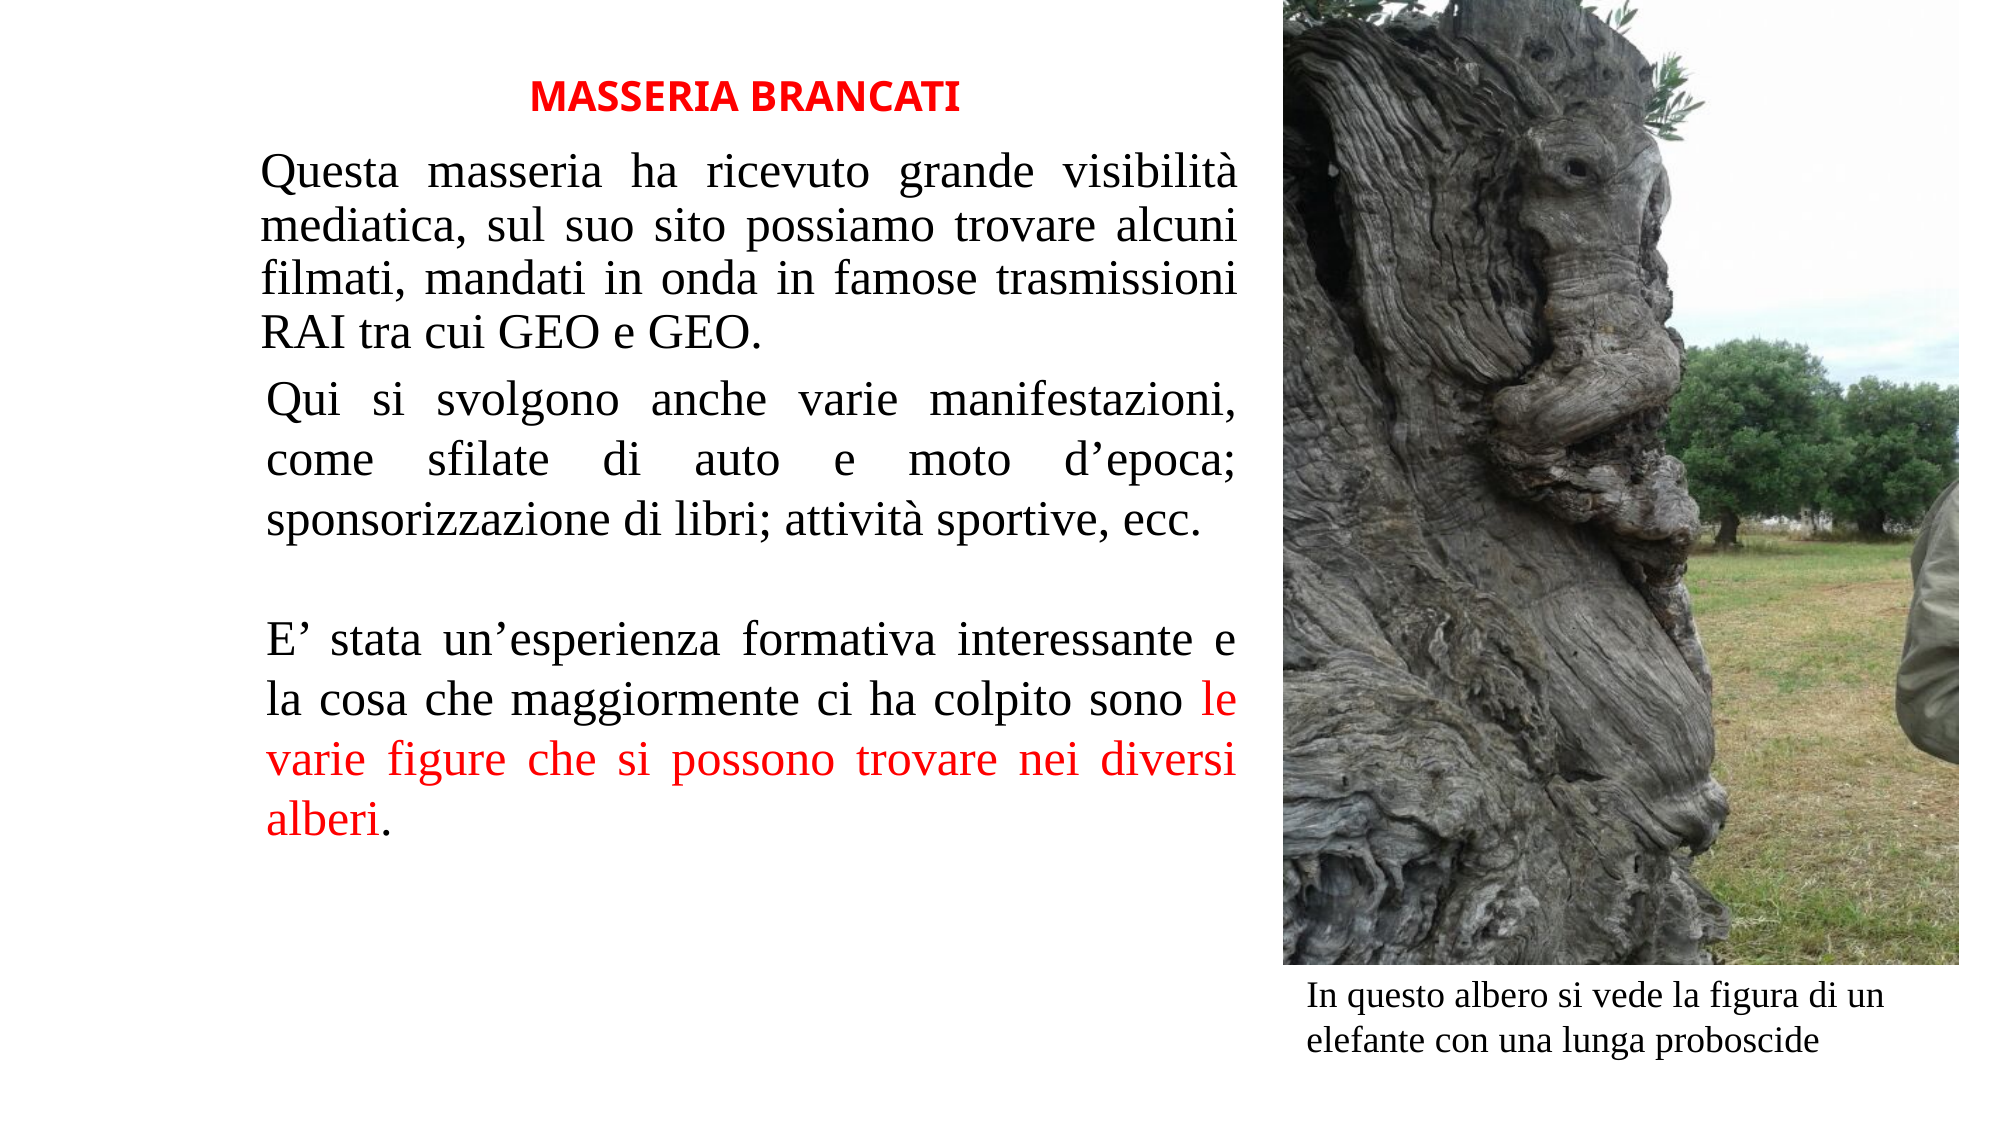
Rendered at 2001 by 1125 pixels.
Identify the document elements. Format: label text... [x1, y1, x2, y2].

title MASSERIA BRANCATI [137, 59, 1265, 137]
picture [1283, 0, 1959, 965]
text_box In questo albero si vede la figura di un elefante con una lunga proboscide [1291, 962, 1967, 1113]
list Questa masseria ha ricevuto grande visibilità mediatica, sul suo sito possiamo trovare alcuni filmati, mandati in onda in famose trasmissioni RAI tra cui GEO e GEO. [245, 136, 1255, 374]
text_box Qui si svolgono anche varie manifestazioni, come sfilate di auto e moto d’epoca; sponsorizzazione di libri; attività sportive, ecc. E’ stata un’esperienza formativa interessante e la cosa che maggiormente ci ha colpito sono le varie figure che si possono trovare nei diversi alberi. [251, 358, 1253, 854]
